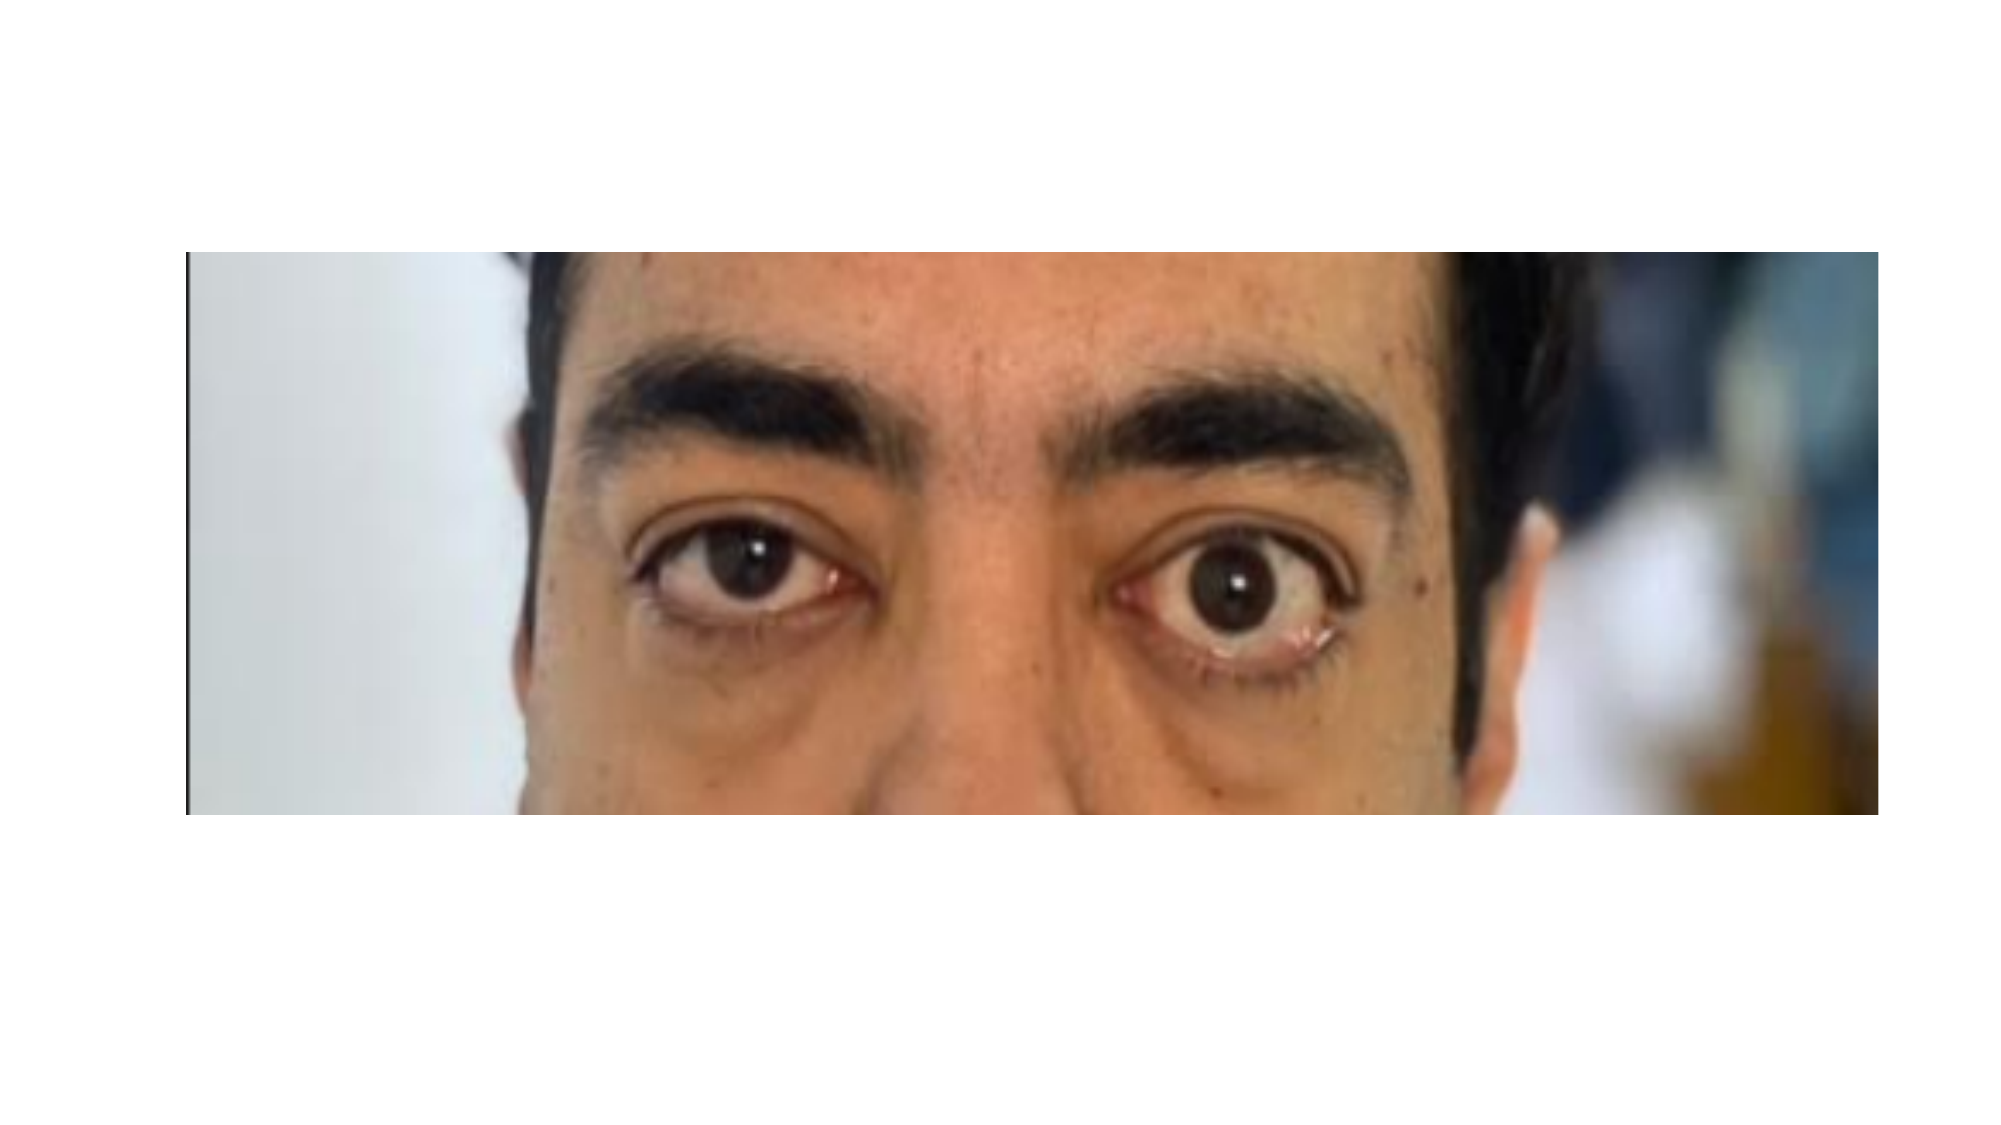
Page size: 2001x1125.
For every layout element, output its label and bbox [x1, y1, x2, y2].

picture [185, 252, 1879, 815]
